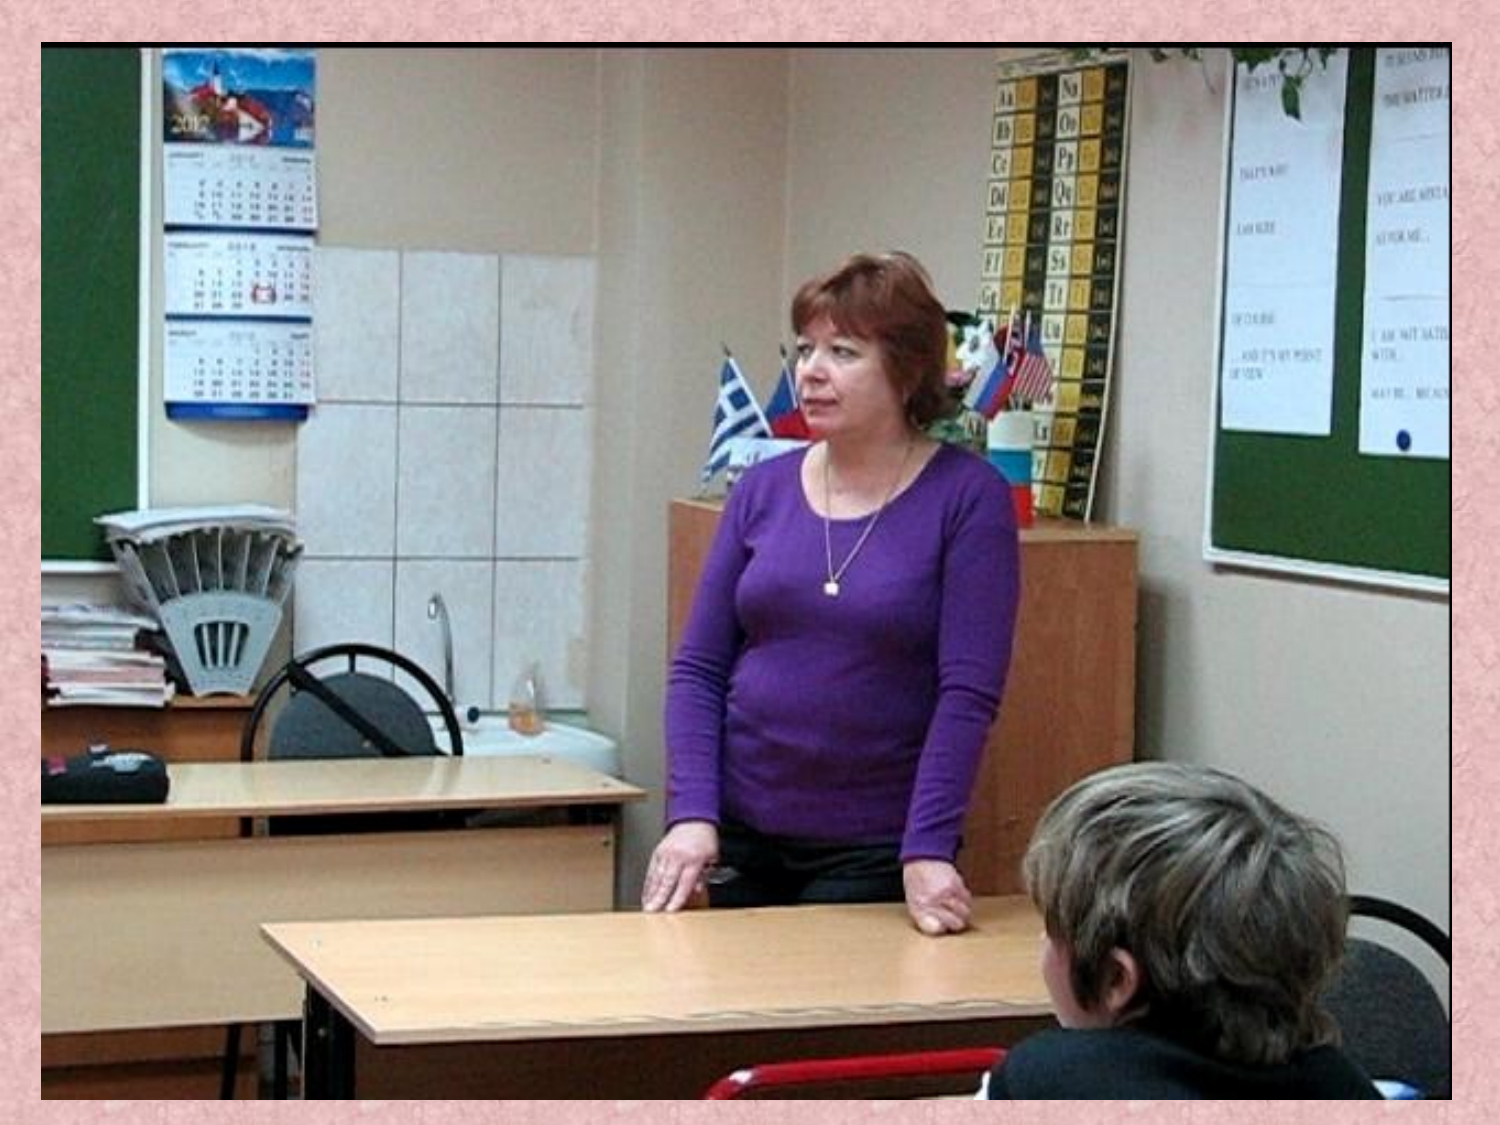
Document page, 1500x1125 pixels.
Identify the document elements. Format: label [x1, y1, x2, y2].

list [40, 42, 1453, 1100]
picture [0, 0, 1500, 1125]
